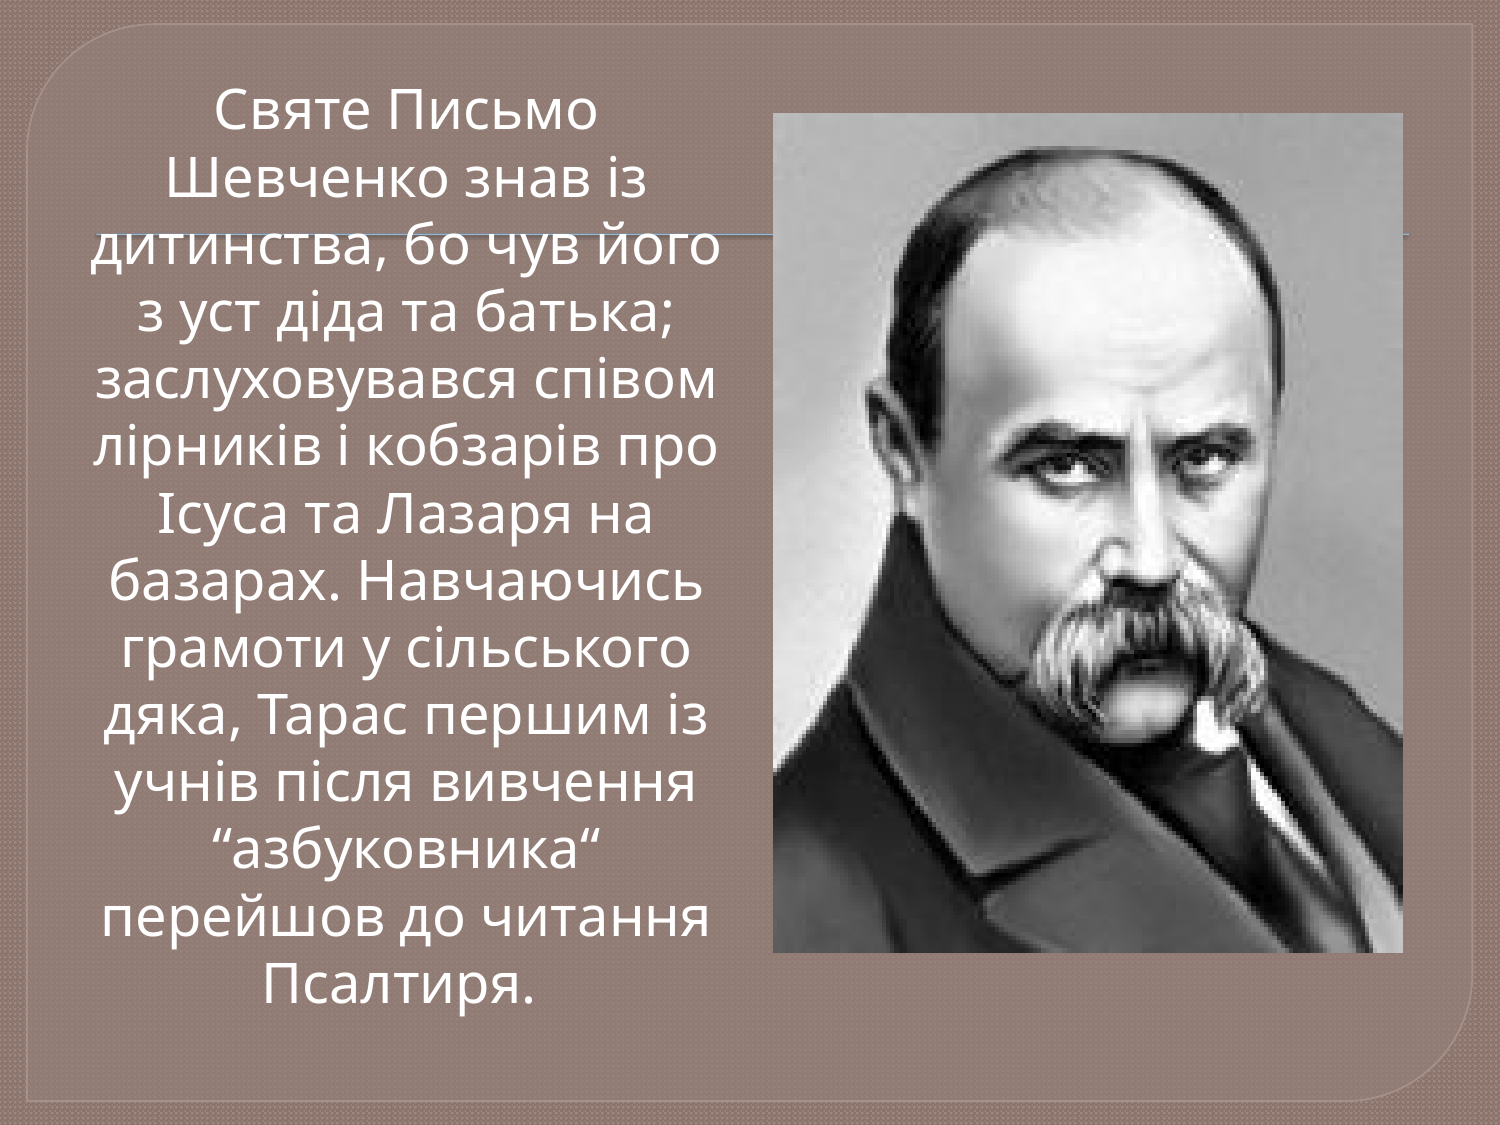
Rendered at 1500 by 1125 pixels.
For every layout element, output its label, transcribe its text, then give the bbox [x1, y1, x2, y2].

picture [773, 113, 1403, 953]
list Святе Письмо Шевченко знав із дитинства, бо чув його з уст діда та батька; заслуховувався співом лірників і кобзарів про Ісуса та Лазаря на базарах. Навчаючись грамоти у сільського дяка, Тарас першим із учнів після вивчення “азбуковника“ перейшов до читання Псалтиря. [75, 66, 739, 1083]
